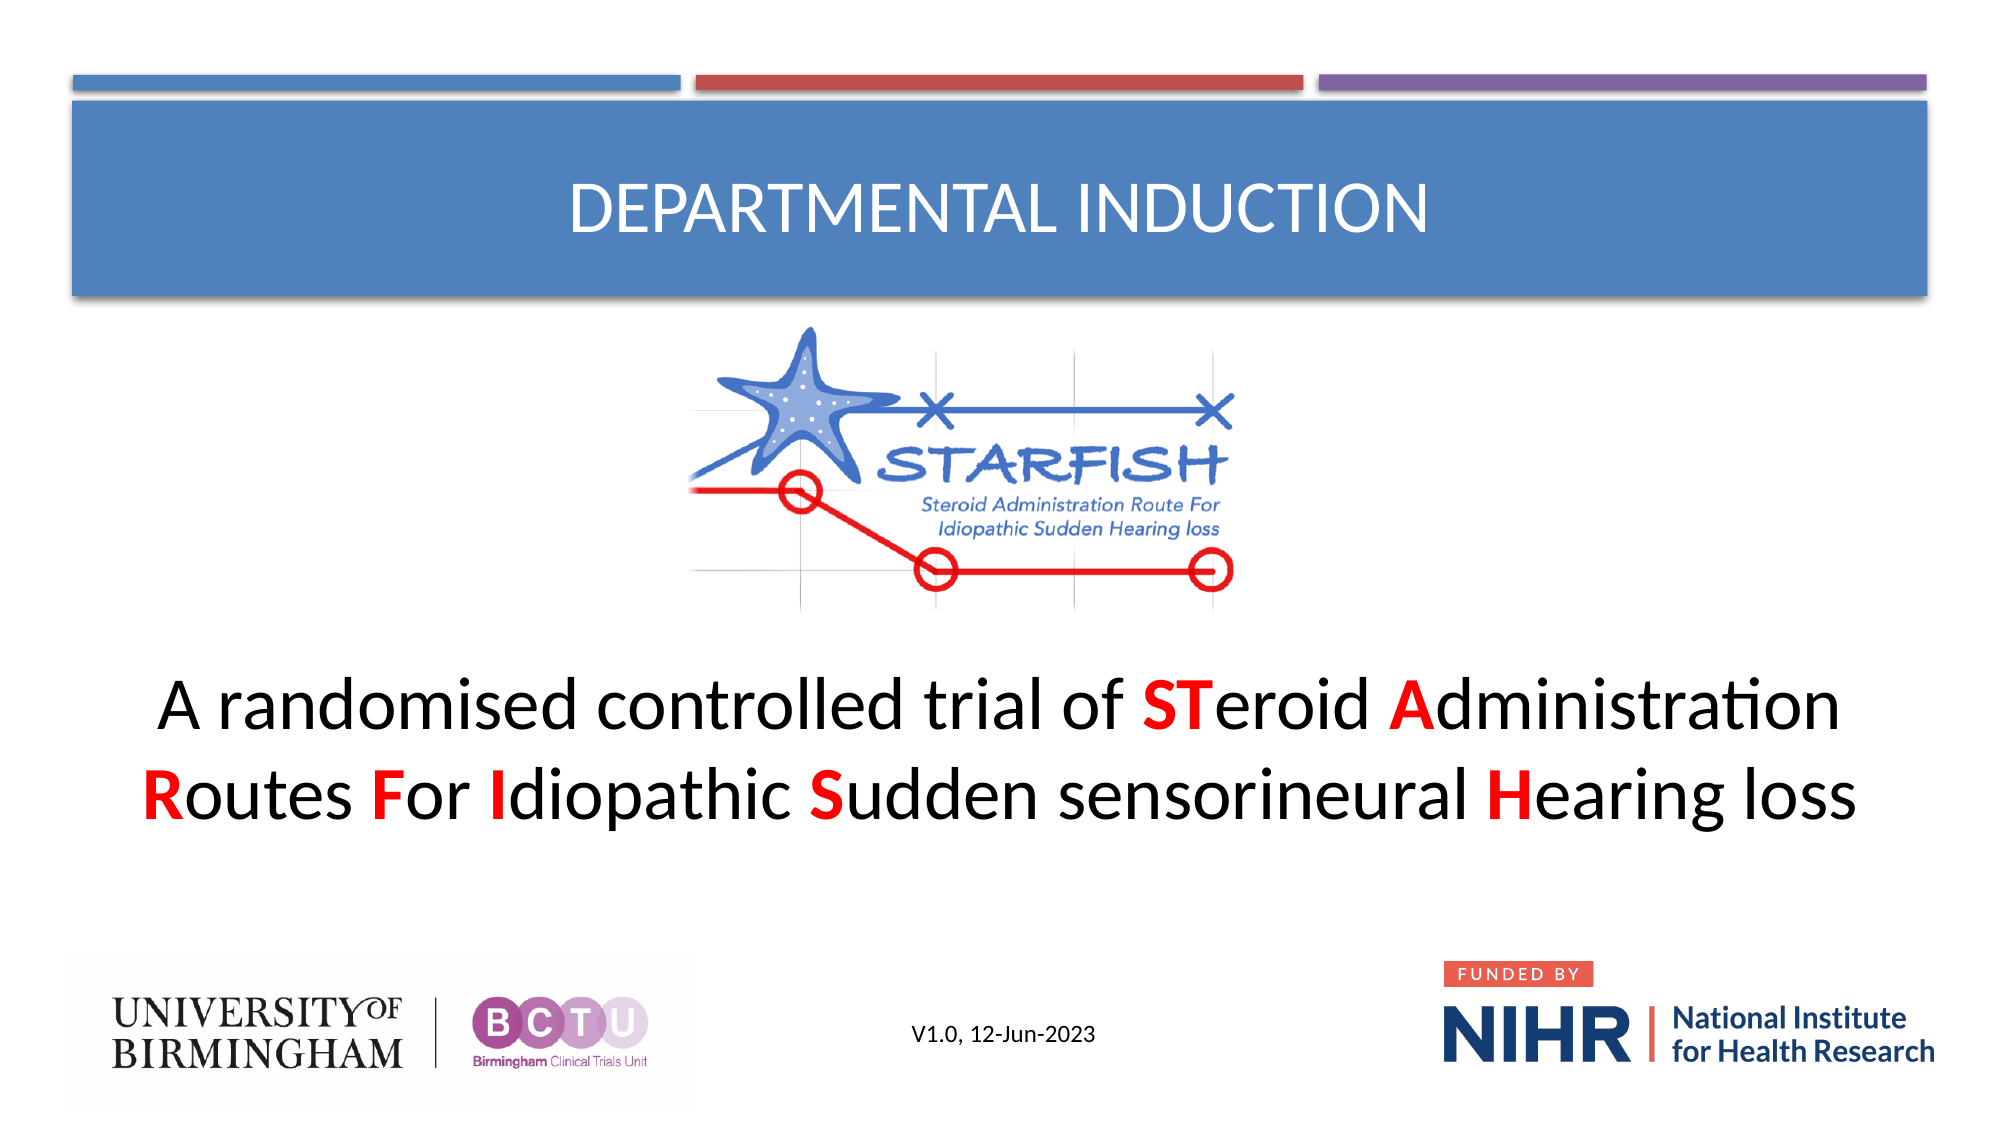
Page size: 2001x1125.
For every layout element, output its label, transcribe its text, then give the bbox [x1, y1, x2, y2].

title Departmental INDUCTION [95, 115, 1905, 256]
picture [679, 313, 1291, 623]
text_box V1.0, 12-Jun-2023 [896, 1010, 1116, 1056]
picture [65, 952, 693, 1114]
picture [1444, 960, 1935, 1062]
list A randomised controlled trial of STeroid Administration Routes For Idiopathic Sudden sensorineural Hearing loss [95, 492, 1905, 903]
